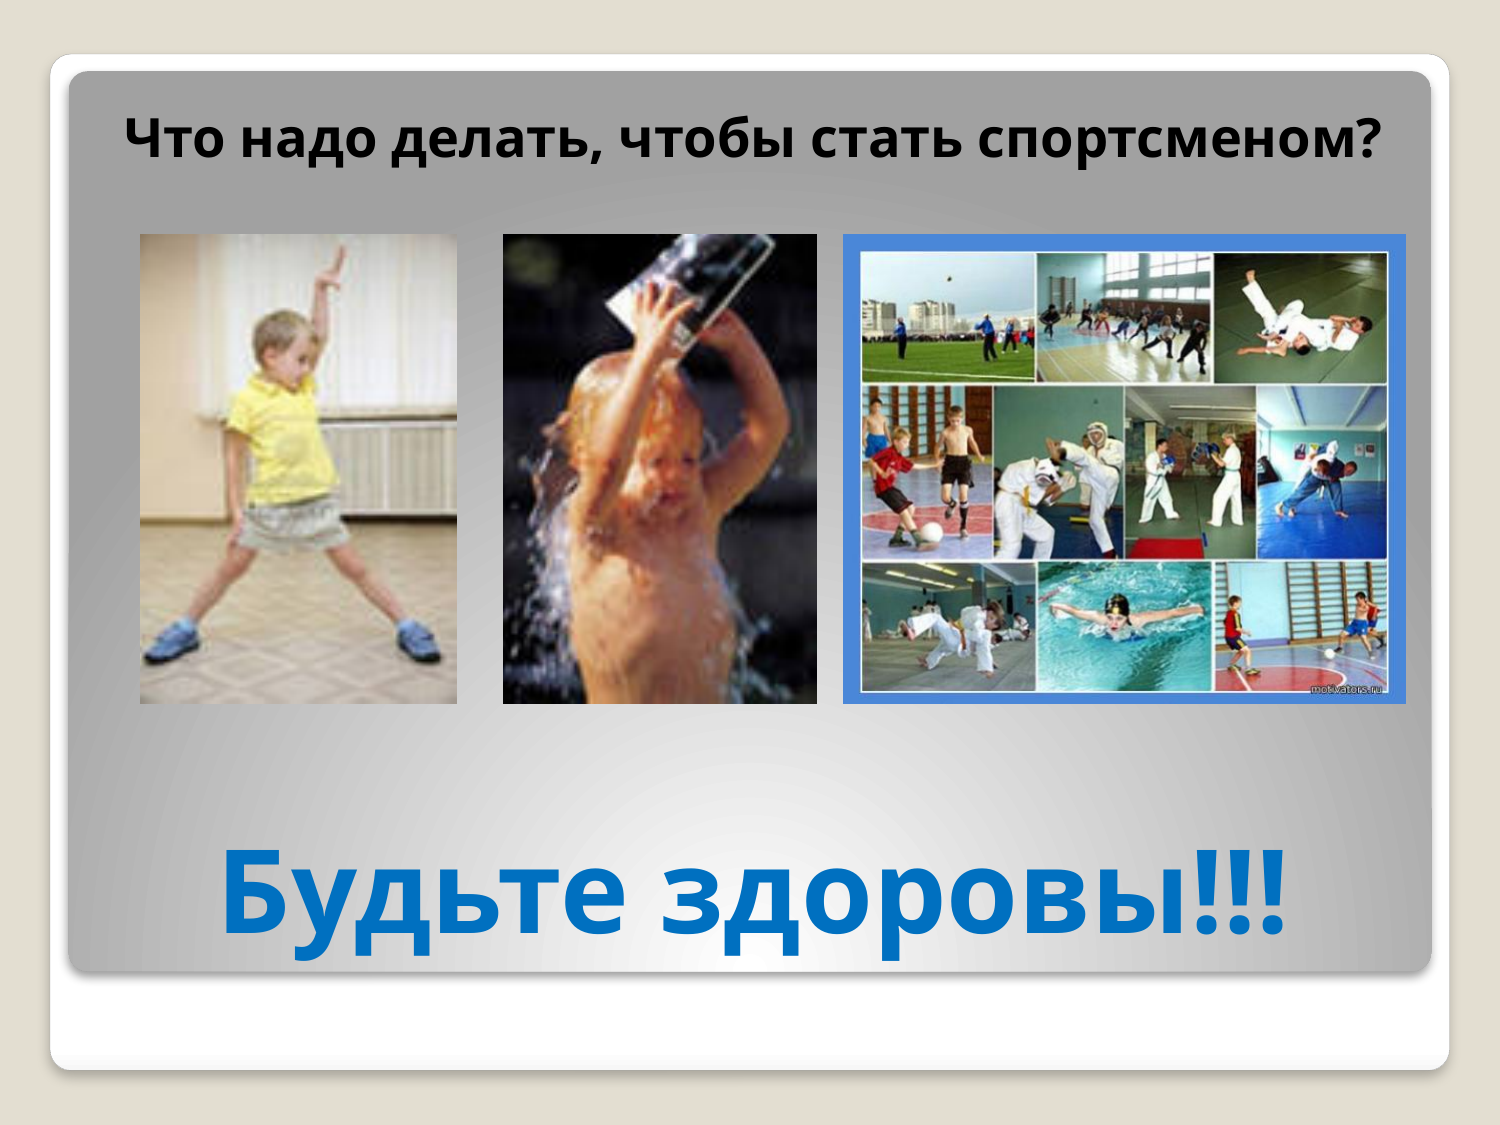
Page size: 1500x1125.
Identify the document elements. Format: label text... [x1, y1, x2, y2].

title Что надо делать, чтобы стать спортсменом? Будьте здоровы!!! [82, 78, 1425, 965]
picture [503, 234, 817, 704]
picture [843, 234, 1406, 704]
picture [140, 234, 457, 704]
